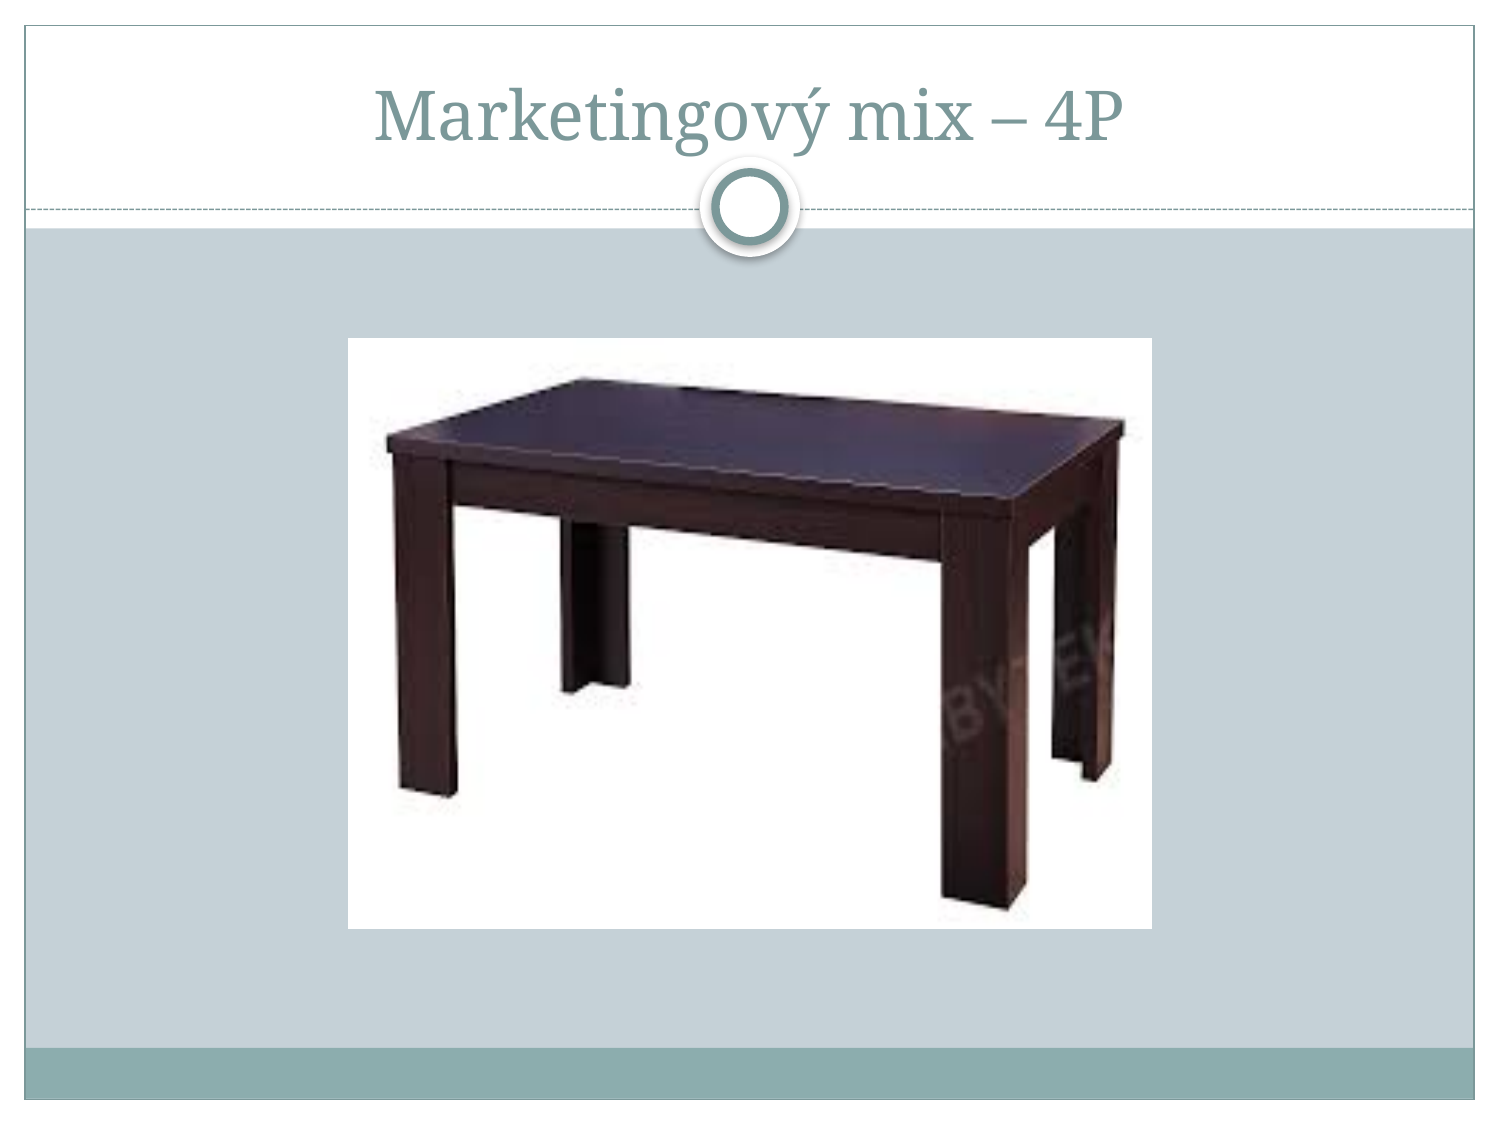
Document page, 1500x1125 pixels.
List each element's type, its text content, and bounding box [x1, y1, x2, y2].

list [348, 337, 1152, 929]
title Marketingový mix – 4P [49, 37, 1450, 162]
